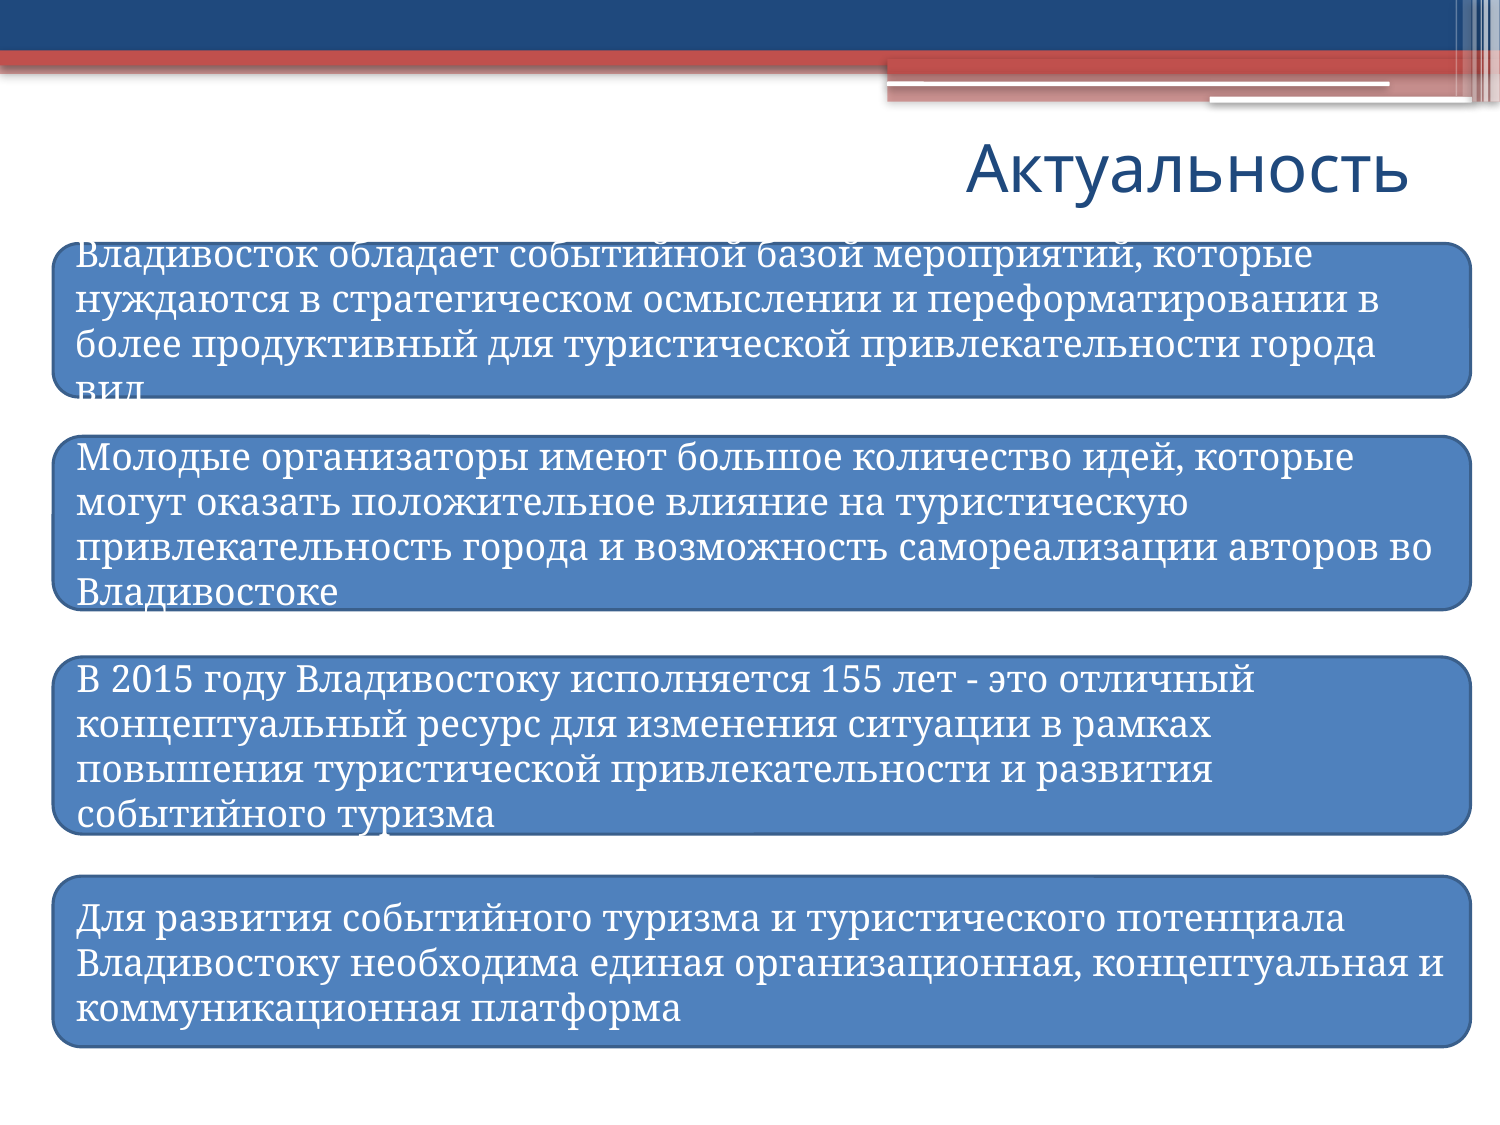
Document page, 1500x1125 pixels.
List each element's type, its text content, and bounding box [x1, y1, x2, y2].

text_box Молодые организаторы имеют большое количество идей, которые могут оказать положительное влияние на туристическую привлекательность города и возможность самореализации авторов во Владивостоке [51, 434, 1473, 612]
text_box Для развития событийного туризма и туристического потенциала Владивостоку необходима единая организационная, концептуальная и коммуникационная платформа [51, 874, 1473, 1049]
text_box Владивосток обладает событийной базой мероприятий, которые нуждаются в стратегическом осмыслении и переформатировании в более продуктивный для туристической привлекательности города вид [51, 241, 1473, 399]
text_box В 2015 году Владивостоку исполняется 155 лет - это отличный концептуальный ресурс для изменения ситуации в рамках повышения туристической привлекательности и развития событийного туризма [51, 655, 1473, 836]
title Актуальность [76, 78, 1427, 242]
